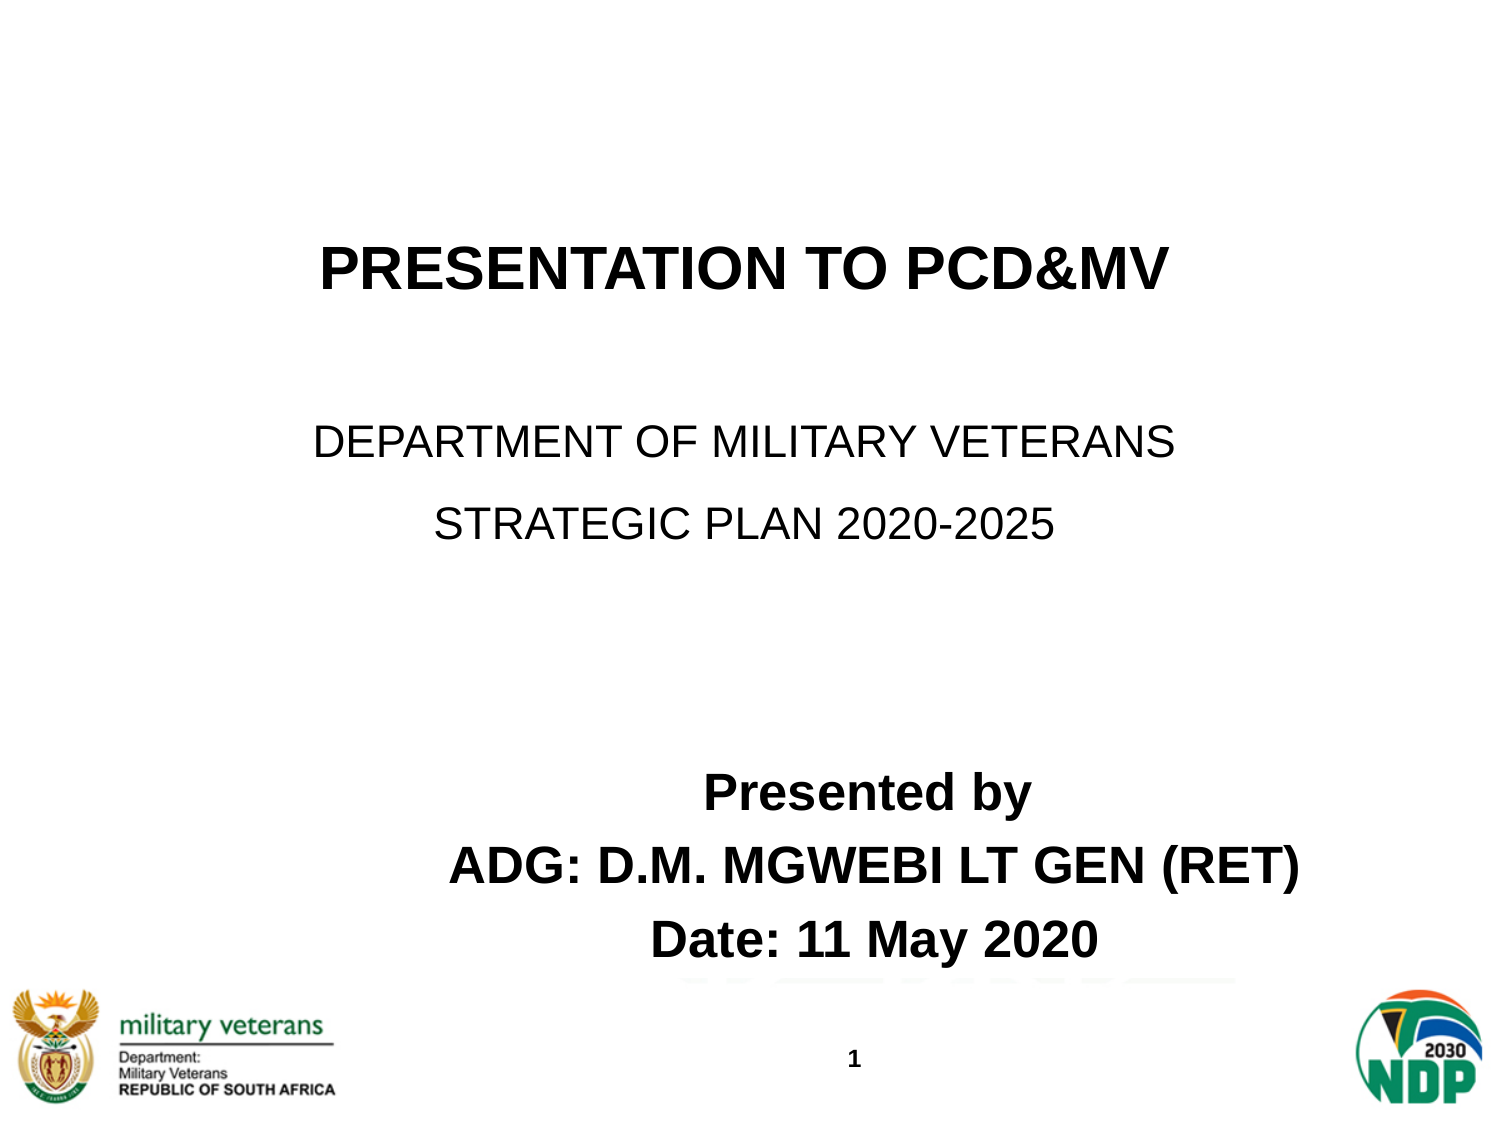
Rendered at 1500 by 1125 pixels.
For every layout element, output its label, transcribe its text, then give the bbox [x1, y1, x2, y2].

slide_number 1 [725, 1027, 984, 1088]
picture [0, 737, 1500, 1125]
subtitle Presented by ADG: D.M. MGWEBI LT GEN (RET) Date: 11 May 2020 [233, 693, 1500, 978]
title PRESENTATION TO PCD&MV DEPARTMENT OF MILITARY VETERANS STRATEGIC PLAN 2020-2025 [0, 0, 1500, 737]
